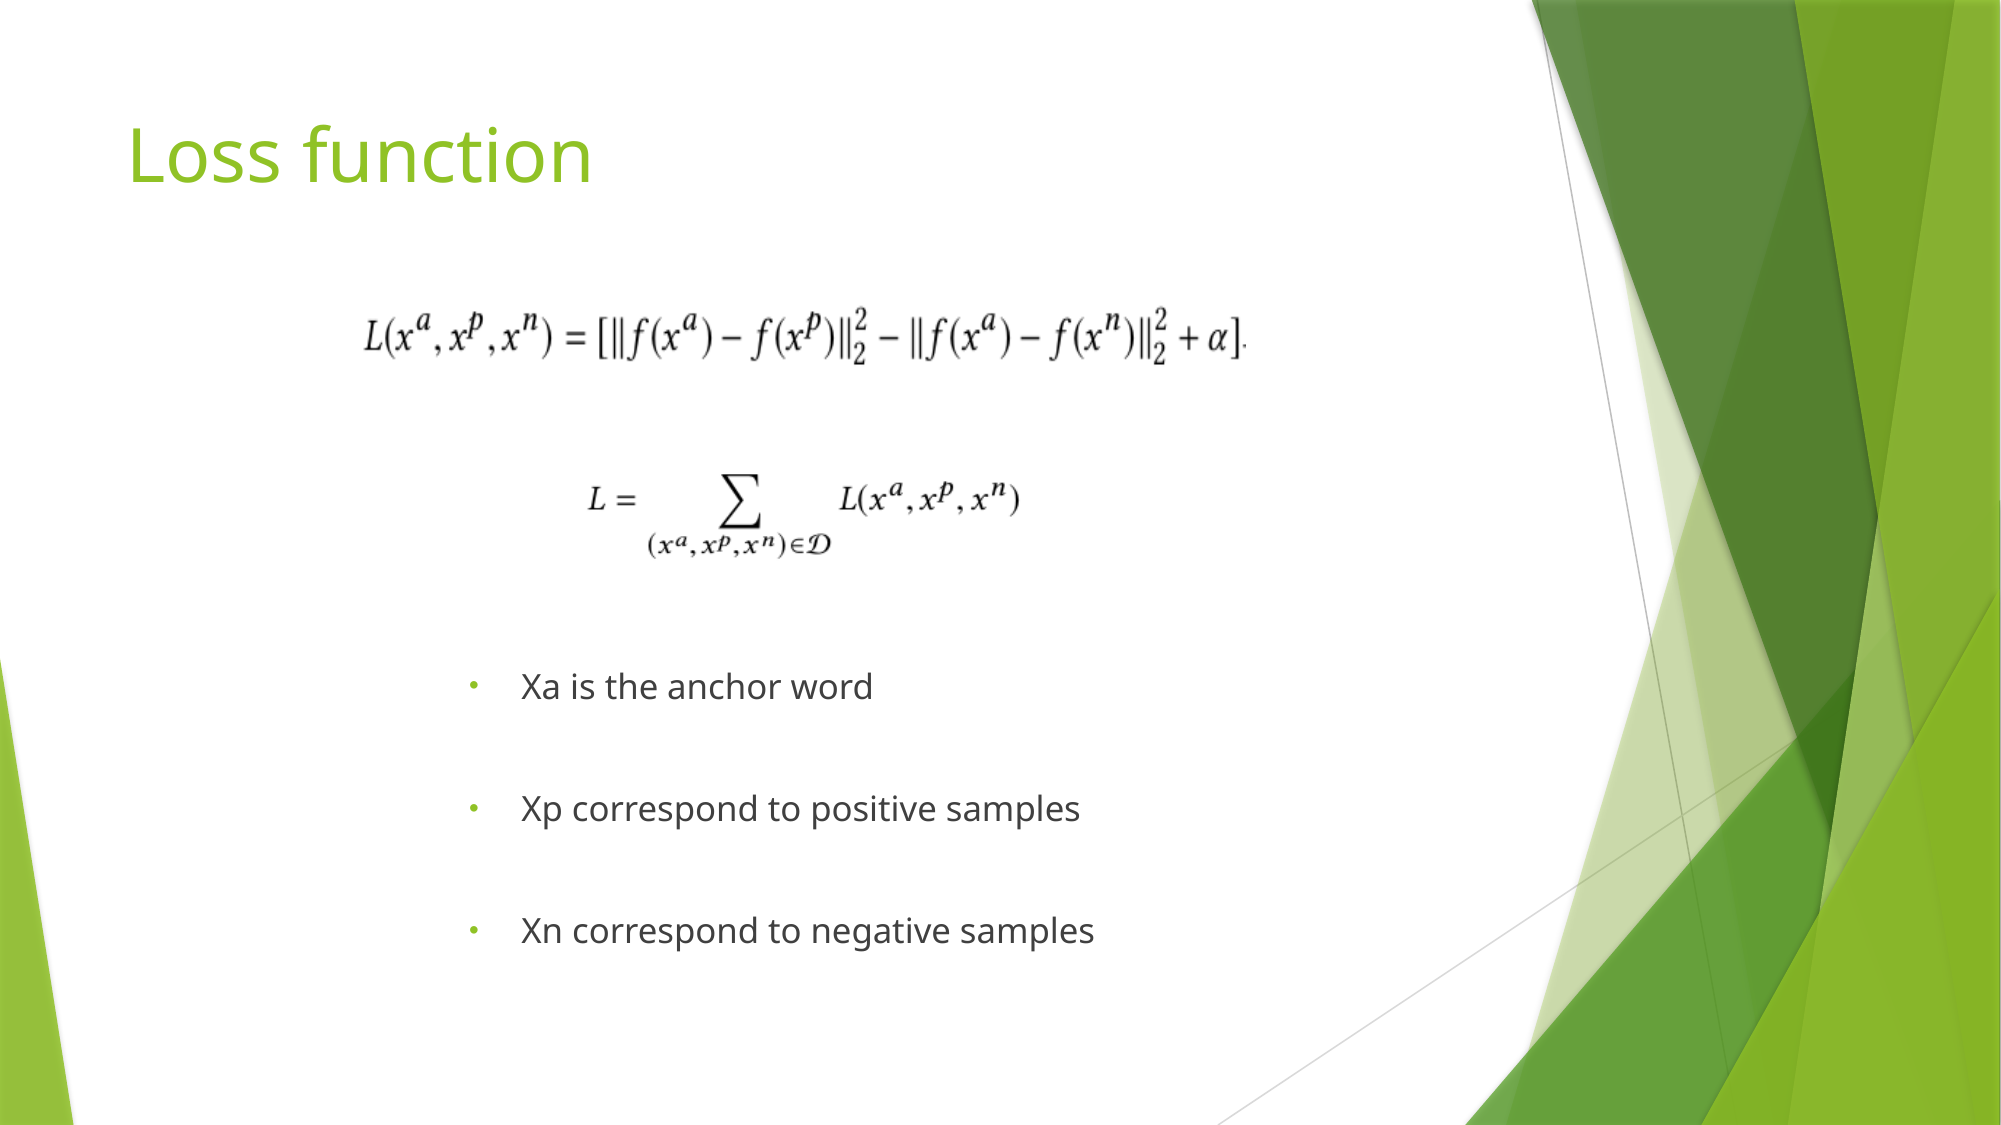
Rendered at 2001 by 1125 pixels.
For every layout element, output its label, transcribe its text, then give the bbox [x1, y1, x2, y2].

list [348, 278, 1246, 397]
title Loss function [111, 99, 1522, 317]
picture [572, 459, 1024, 573]
list Xa is the anchor word Xp correspond to positive samples Xn correspond to negative samples [454, 656, 1141, 1023]
